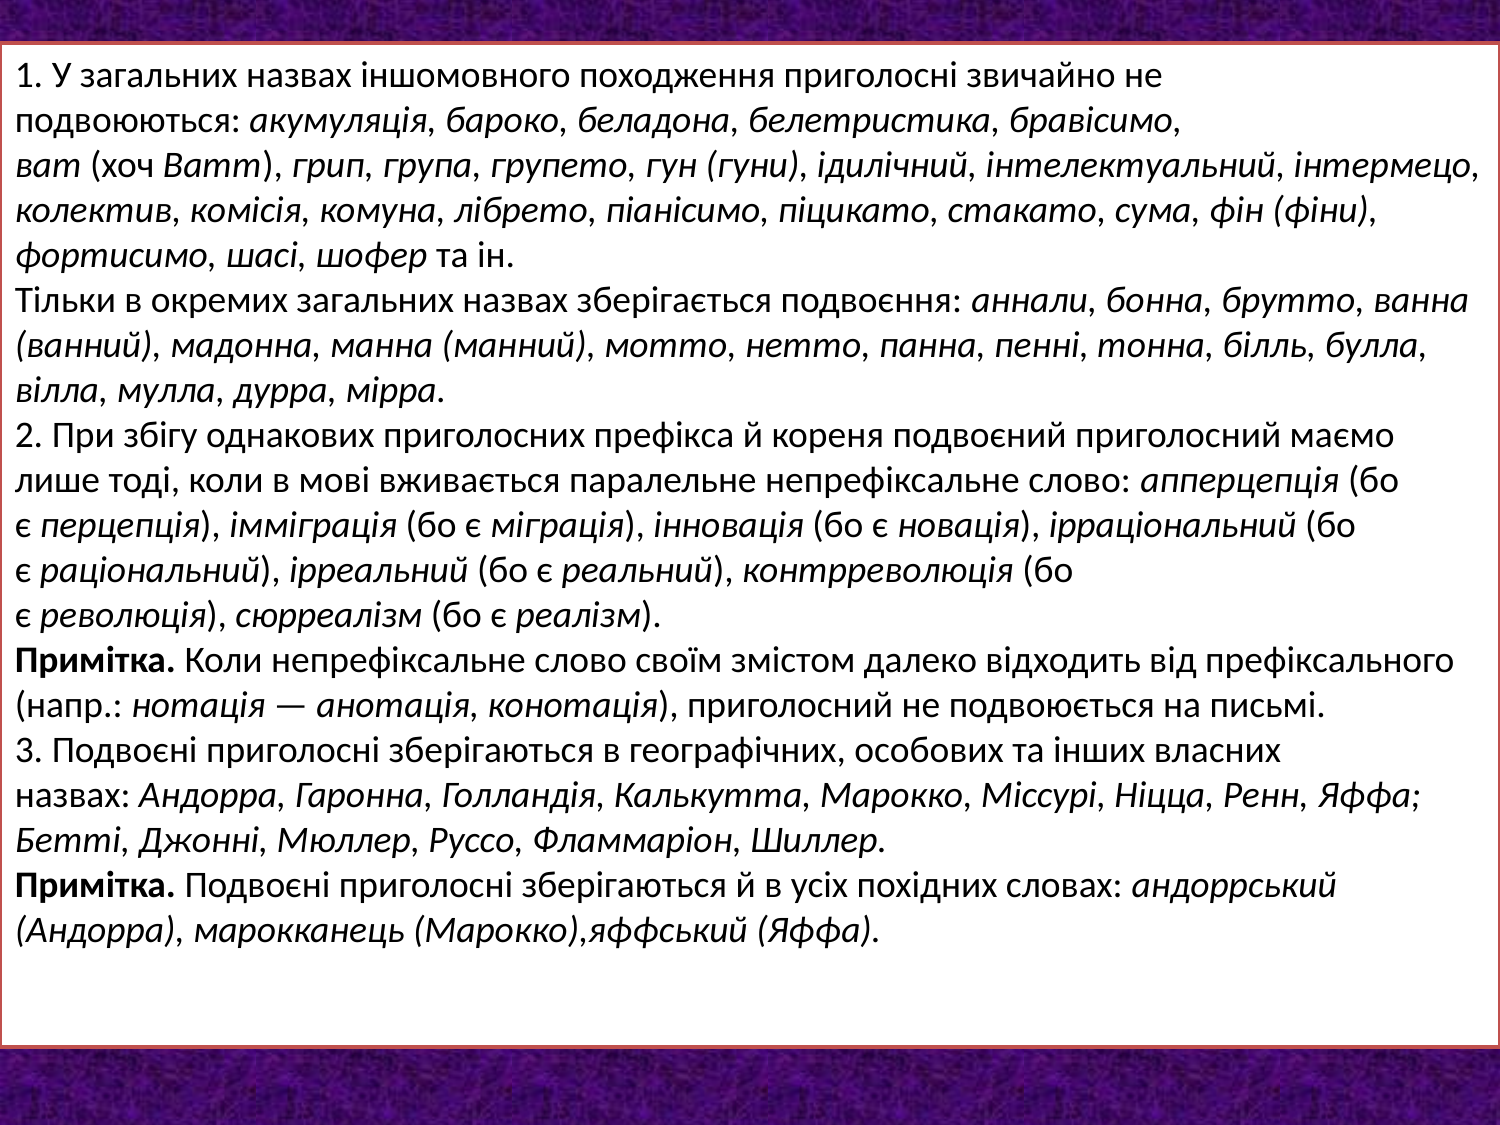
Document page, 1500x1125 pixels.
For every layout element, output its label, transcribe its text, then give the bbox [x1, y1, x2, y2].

text_box 1. У загальних назвах іншомовного походження приголосні звичайно не подвоюються: акумуляція, бароко, беладона, белетристика, бравісимо, ват (хоч Ватт), грип, група, групето, гун (гуни), ідилічний, інтелектуальний, інтермецо, колектив, комісія, комуна, лібрето, піанісимо, піцикато, стакато, сума, фін (фіни), фортисимо, шасі, шофер та ін. Тільки в окремих загальних назвах зберігається подвоєння: аннали, бонна, брутто, ванна (ванний), мадонна, манна (манний), мотто, нетто, панна, пенні, тонна, білль, булла, вілла, мулла, дурра, мірра. 2. При збігу однакових приголосних префікса й кореня подвоєний приголосний маємо лише тоді, коли в мові вживається паралельне непрефіксальне слово: апперцепція (бо є перцепція), імміграція (бо є міграція), інновація (бо є новація), ірраціональний (бо є раціональний), ірреальний (бо є реальний), контрреволюція (бо є революція), сюрреалізм (бо є реалізм). Примітка. Коли непрефіксальне слово своїм змістом далеко відходить від префіксального (напр.: нотація — анотація, конотація), приголосний не подвоюється на письмі. 3. Подвоєні приголосні зберігаються в географічних, особових та інших власних назвах: Андорра, Гаронна, Голландія, Калькутта, Марокко, Міссурі, Ніцца, Ренн, Яффа; Бетті, Джонні, Мюллер, Руссо, Фламмаріон, Шиллер. Примітка. Подвоєні приголосні зберігаються й в усіх похідних словах: андоррський (Андорра), марокканець (Марокко),яффський (Яффа). [0, 41, 1500, 1049]
picture [0, 0, 1500, 41]
picture [0, 1049, 1500, 1125]
